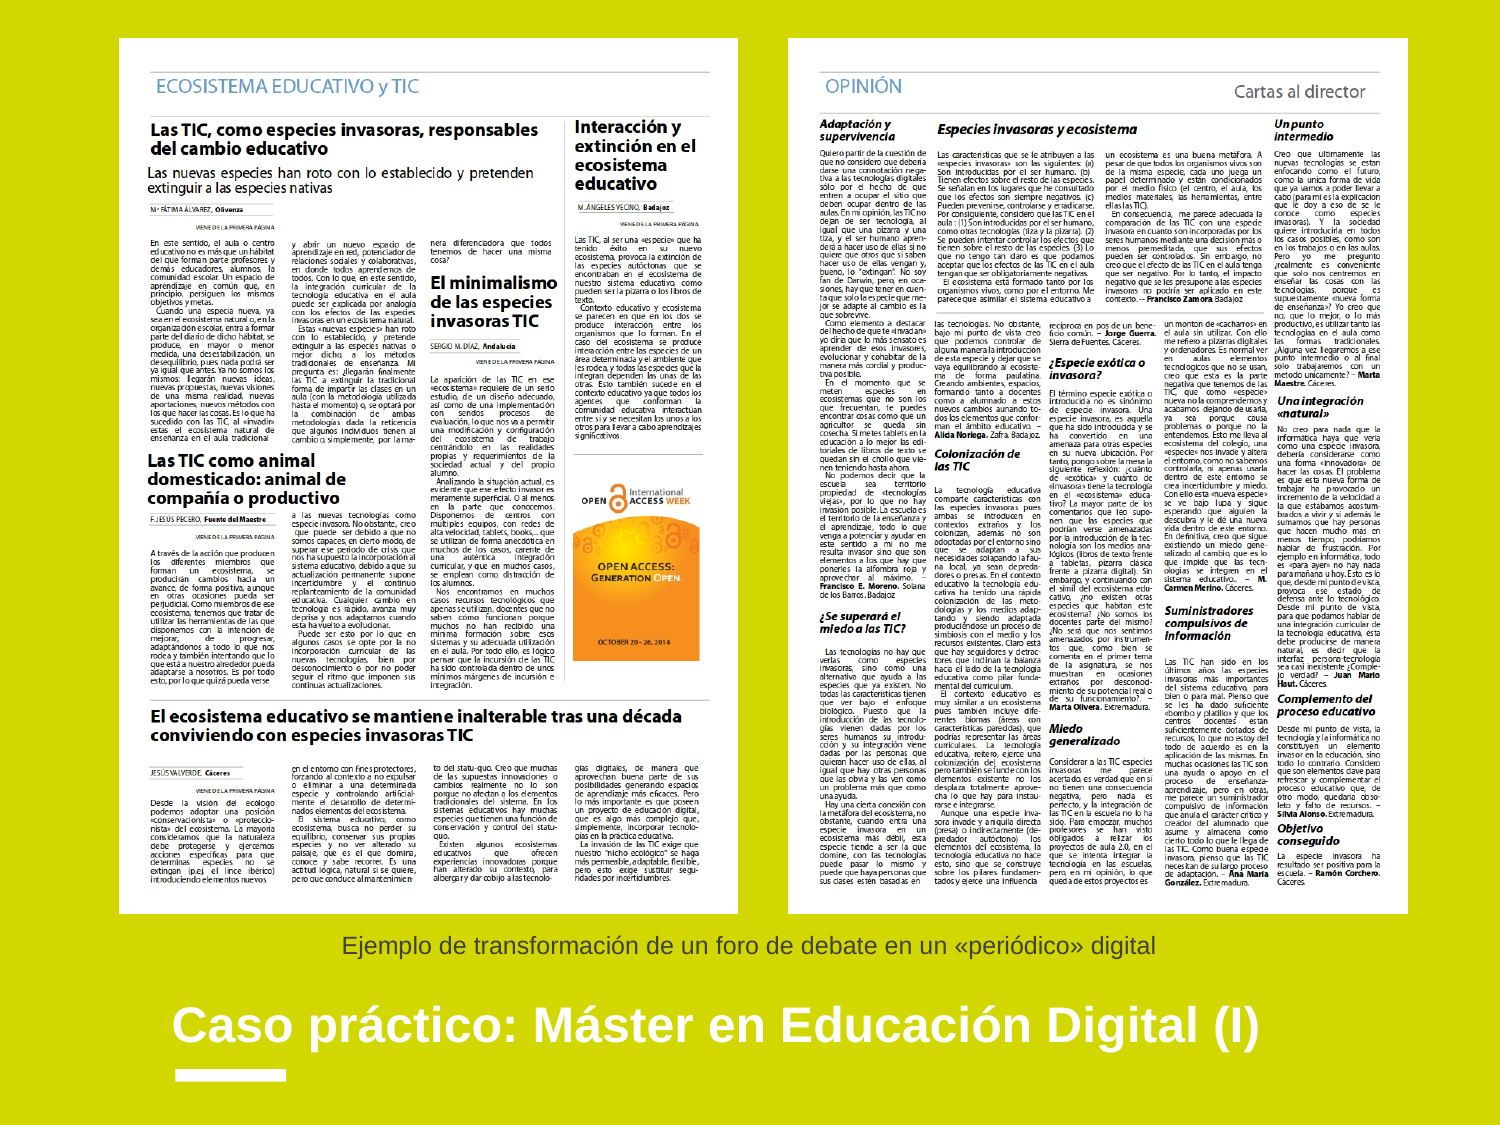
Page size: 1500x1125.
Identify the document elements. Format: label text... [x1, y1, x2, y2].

text_box Ejemplo de transformación de un foro de debate en un «periódico» digital [0, 909, 1500, 982]
text_box Caso práctico: Máster en Educación Digital (I) [156, 1000, 1469, 1068]
picture [787, 38, 1408, 915]
picture [119, 38, 739, 914]
